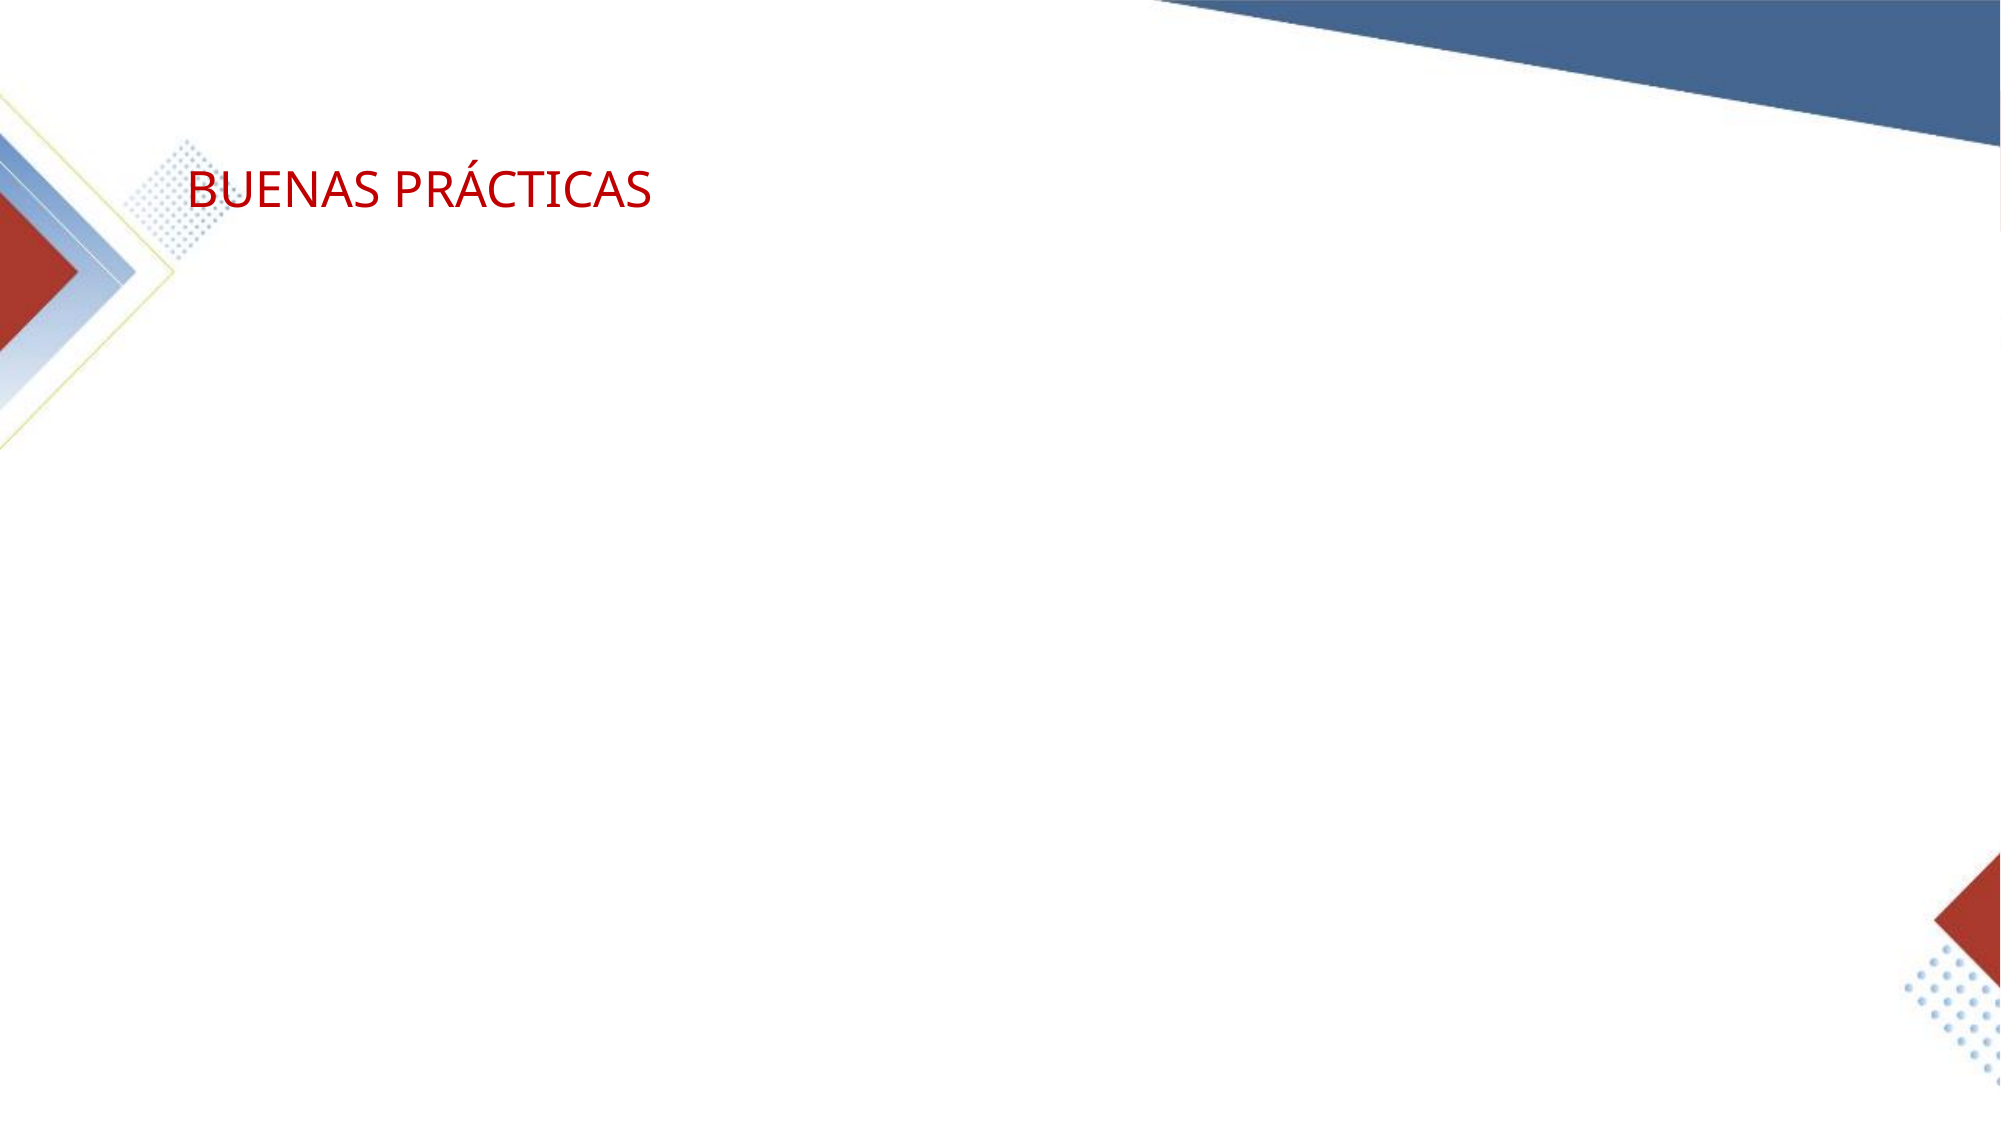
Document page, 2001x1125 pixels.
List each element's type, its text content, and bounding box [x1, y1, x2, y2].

title BUENAS PRÁCTICAS [171, 106, 1836, 278]
picture [0, 0, 2001, 1125]
